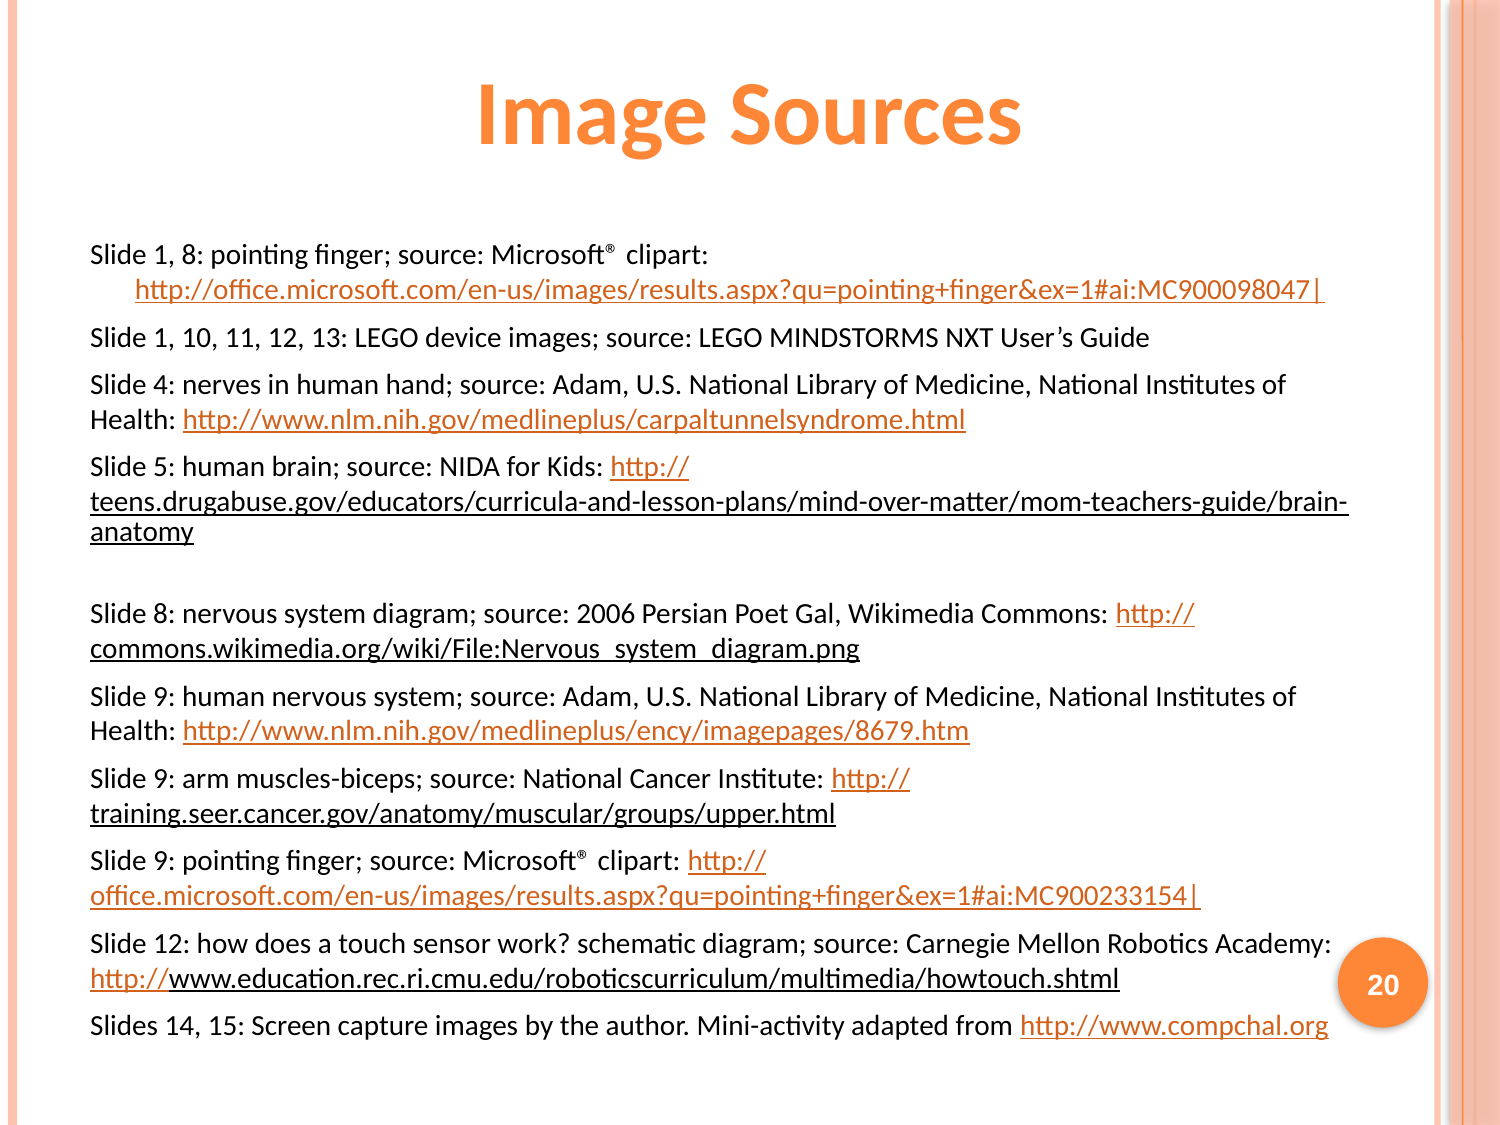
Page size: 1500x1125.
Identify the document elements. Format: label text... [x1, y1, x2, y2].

slide_number 20 [1333, 940, 1434, 1026]
text_box Image Sources [0, 45, 1500, 163]
list Slide 1, 8: pointing finger; source: Microsoft® clipart: http://office.microsoft.com/en-us/images/results.aspx?qu=pointing+finger&ex=1#ai:MC900098047| Slide 1, 10, 11, 12, 13: LEGO device images; source: LEGO MINDSTORMS NXT User’s Guide Slide 4: nerves in human hand; source: Adam, U.S. National Library of Medicine, National Institutes of Health: http://www.nlm.nih.gov/medlineplus/carpaltunnelsyndrome.html Slide 5: human brain; source: NIDA for Kids: http://teens.drugabuse.gov/educators/curricula-and-lesson-plans/mind-over-matter/mom-teachers-guide/brain-anatomy Slide 8: nervous system diagram; source: 2006 Persian Poet Gal, Wikimedia Commons: http://commons.wikimedia.org/wiki/File:Nervous_system_diagram.png Slide 9: human nervous system; source: Adam, U.S. National Library of Medicine, National Institutes of Health: http://www.nlm.nih.gov/medlineplus/ency/imagepages/8679.htm Slide 9: arm muscles-biceps; source: National Cancer Institute: http://training.seer.cancer.gov/anatomy/muscular/groups/upper.html Slide 9: pointing finger; source: Microsoft® clipart: http://office.microsoft.com/en-us/images/results.aspx?qu=pointing+finger&ex=1#ai:MC900233154| Slide 12: how does a touch sensor work? schematic diagram; source: Carnegie Mellon Robotics Academy: http://www.education.rec.ri.cmu.edu/roboticscurriculum/multimedia/howtouch.shtml Slides 14, 15: Screen capture images by the author. Mini-activity adapted from http://www.compchal.org [74, 227, 1376, 1051]
